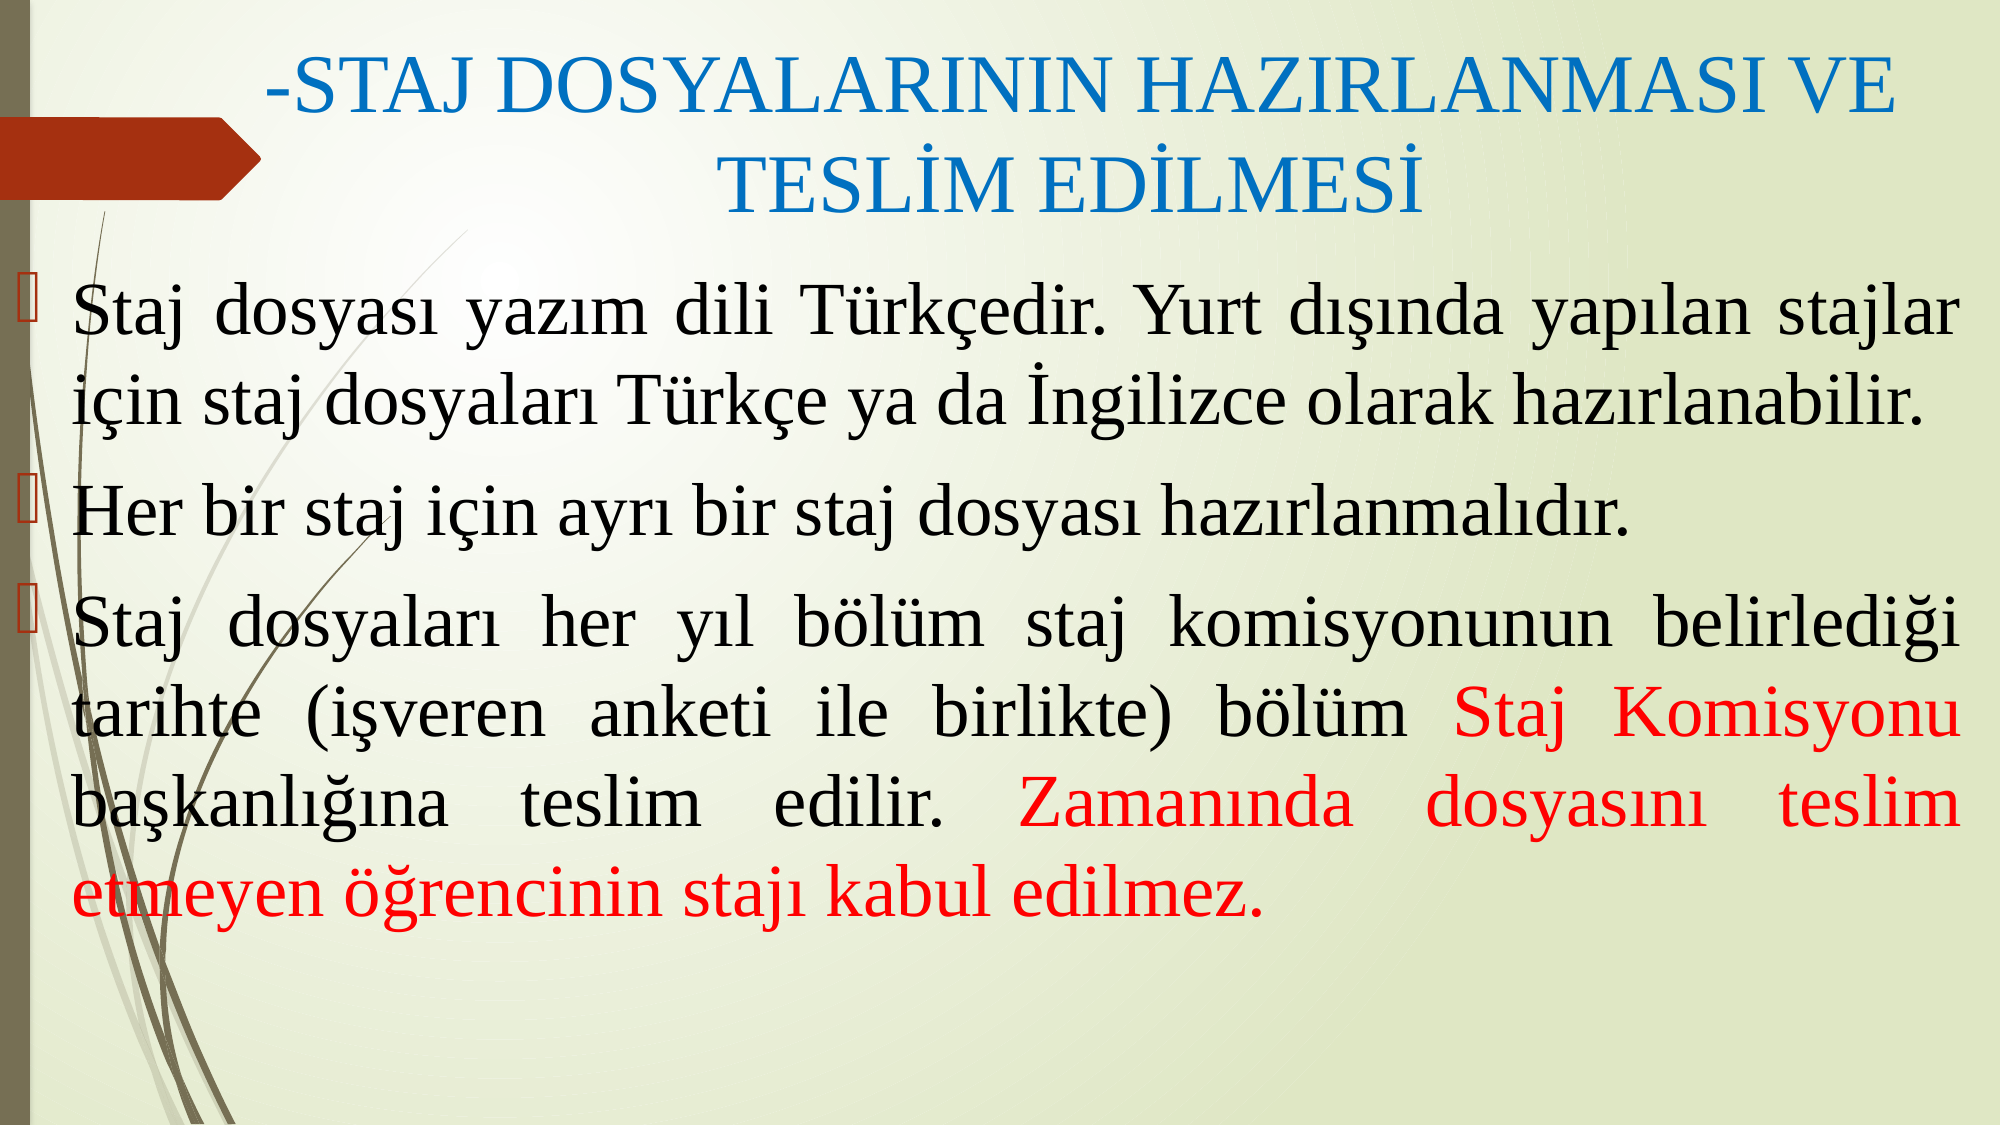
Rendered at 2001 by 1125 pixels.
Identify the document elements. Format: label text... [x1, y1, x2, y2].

list Staj dosyası yazım dili Türkçedir. Yurt dışında yapılan stajlar için staj dosyaları Türkçe ya da İngilizce olarak hazırlanabilir. Her bir staj için ayrı bir staj dosyası hazırlanmalıdır. Staj dosyaları her yıl bölüm staj komisyonunun belirlediği tarihte (işveren anketi ile birlikte) bölüm Staj Komisyonu başkanlığına teslim edilir. Zamanında dosyasını teslim etmeyen öğrencinin stajı kabul edilmez. [0, 251, 1978, 1125]
title -STAJ DOSYALARININ HAZIRLANMASI VE TESLİM EDİLMESİ [222, 22, 1941, 233]
